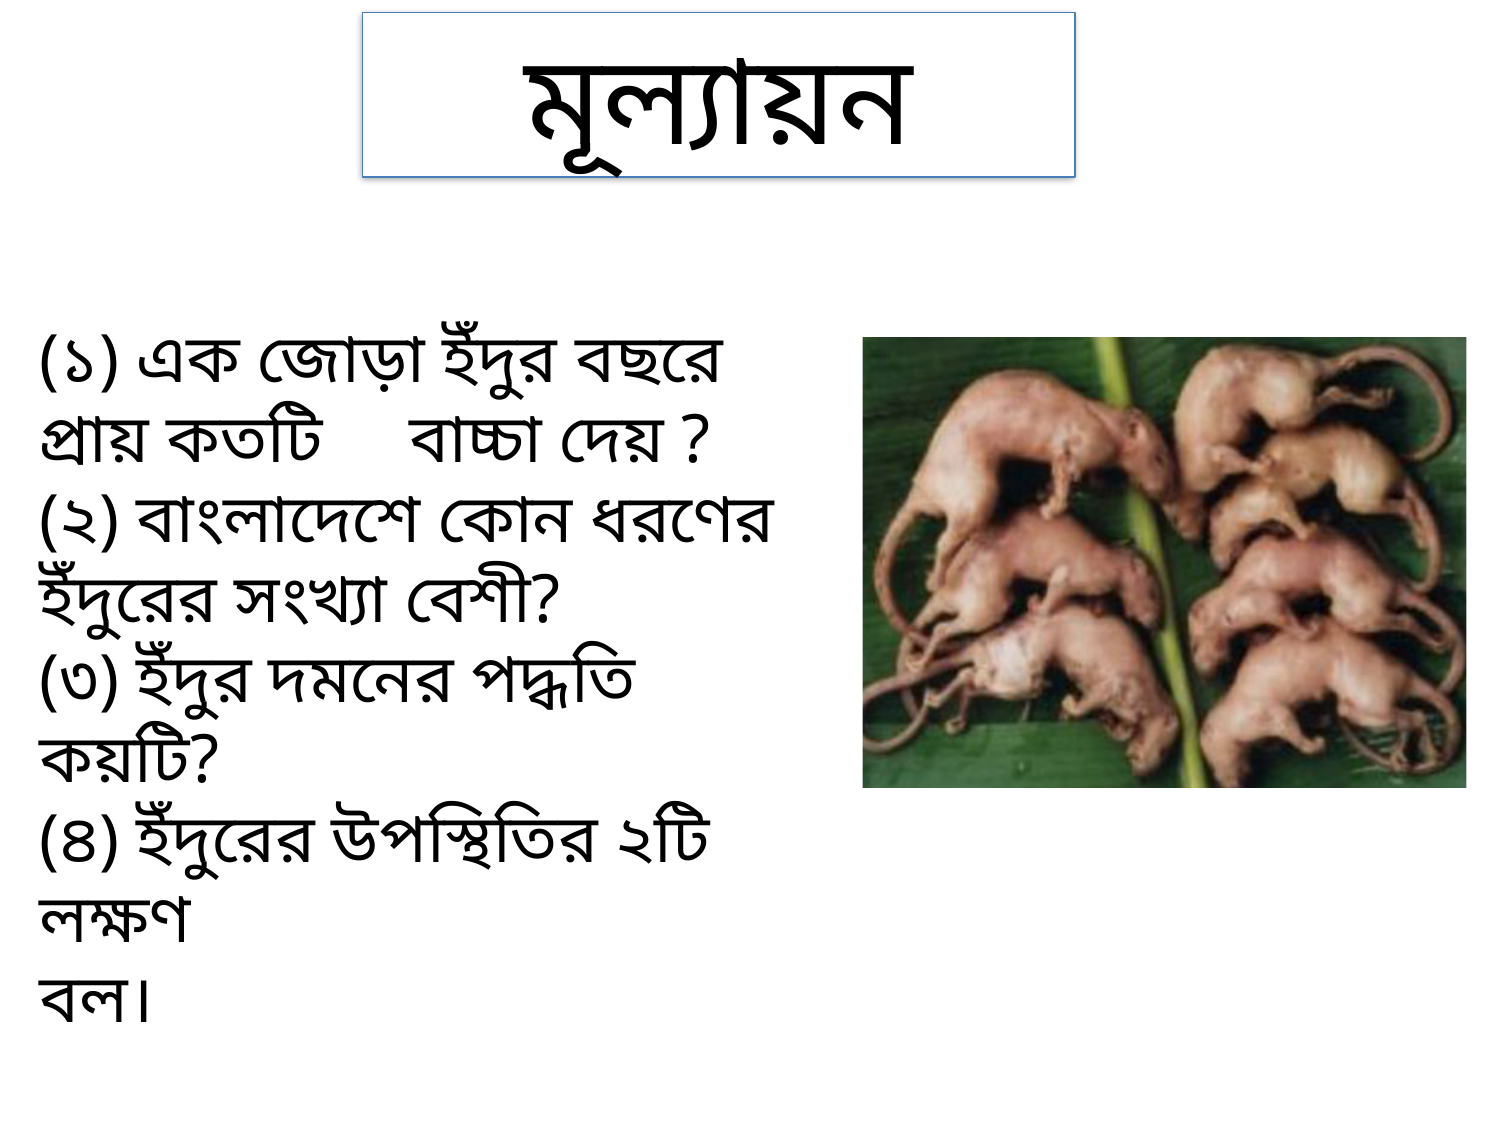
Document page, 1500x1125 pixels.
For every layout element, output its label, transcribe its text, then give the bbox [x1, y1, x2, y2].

text_box (১) এক জোড়া ইঁদুর বছরে প্রায় কতটি বাচ্চা দেয় ? (২) বাংলাদেশে কোন ধরণের ইঁদুরের সংখ্যা বেশী? (৩) ইঁদুর দমনের পদ্ধতি কয়টি? (৪) ইঁদুরের উপস্থিতির ২টি লক্ষণ বল। [24, 308, 838, 1125]
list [862, 337, 1467, 788]
text_box মূল্যায়ন [362, 12, 1076, 178]
